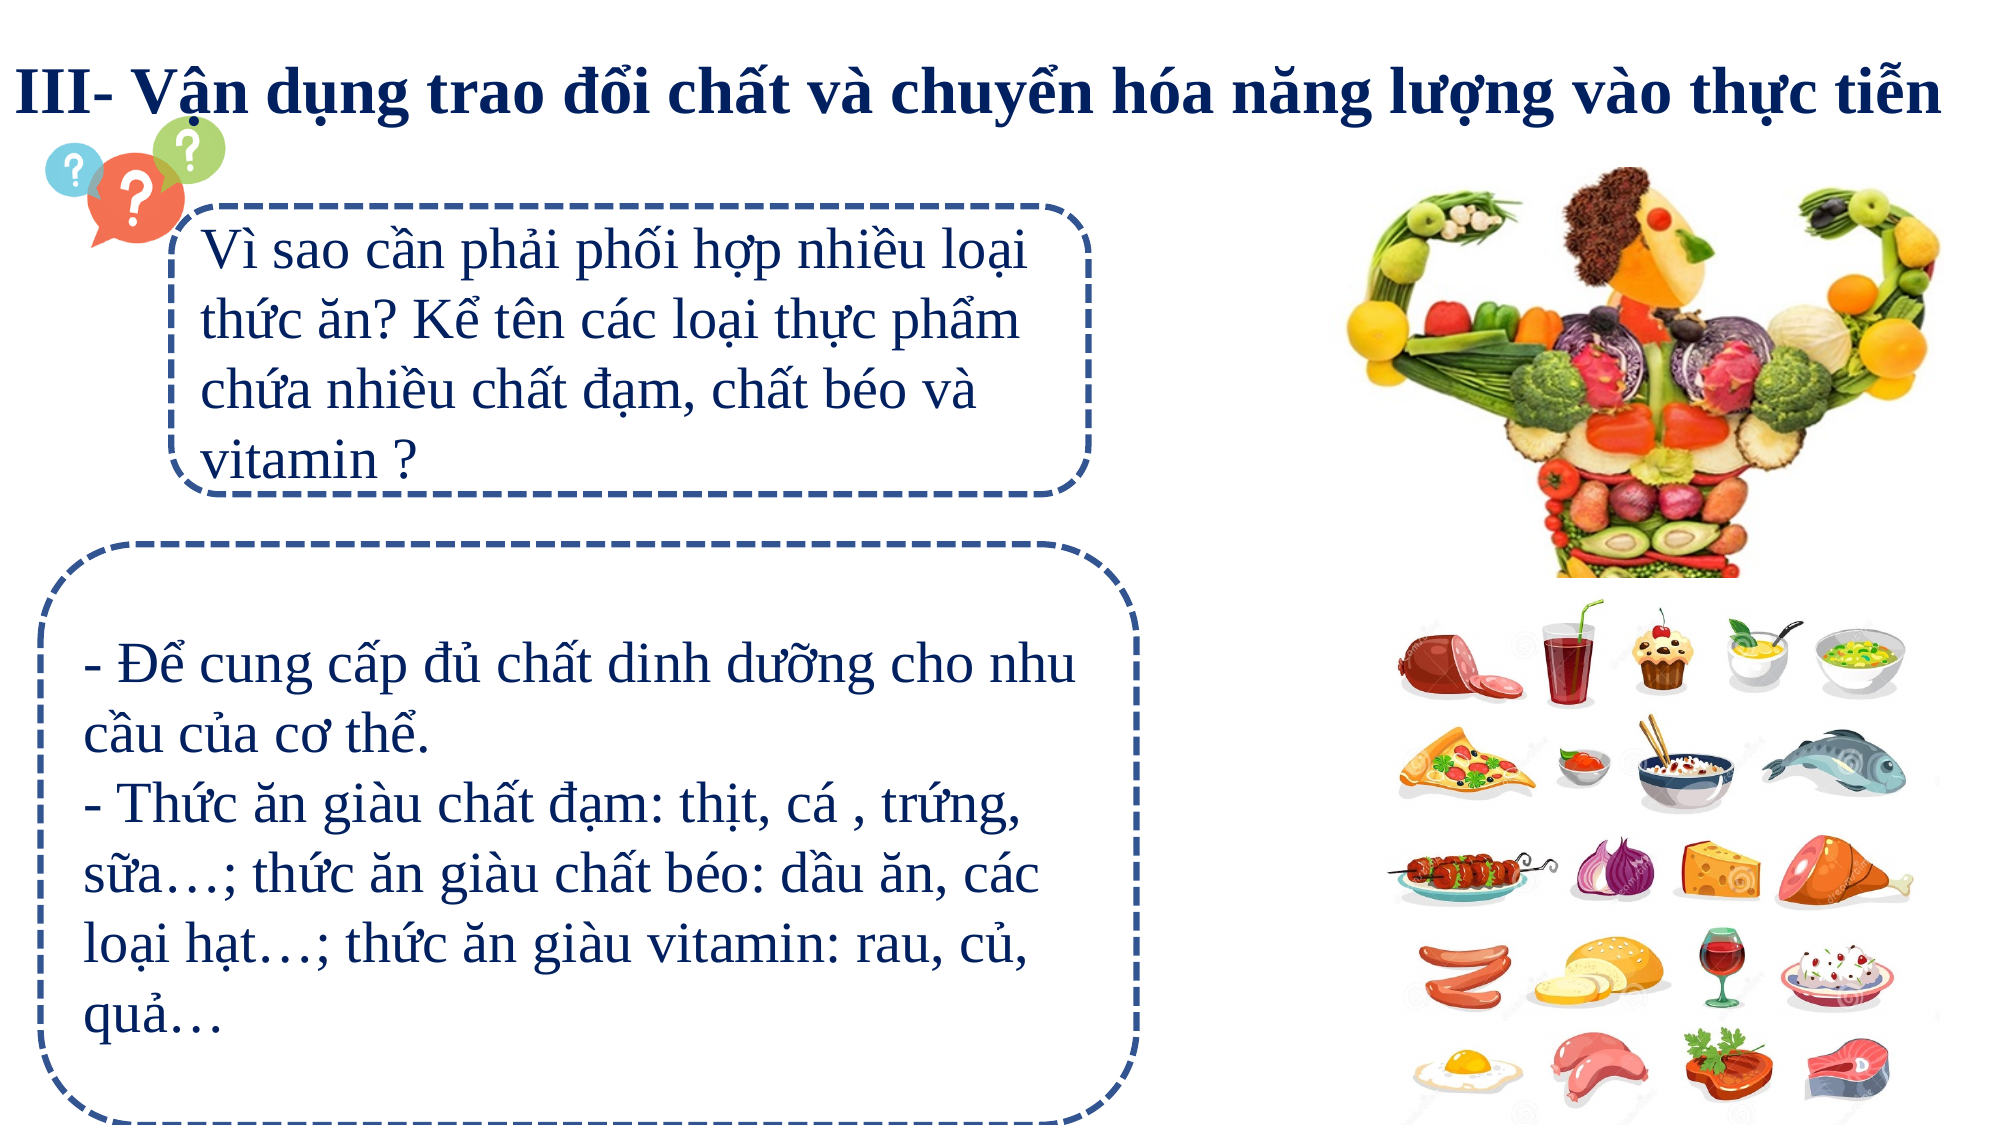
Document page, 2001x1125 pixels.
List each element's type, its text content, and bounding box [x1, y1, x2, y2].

picture [1328, 167, 1945, 1125]
text_box III- Vận dụng trao đổi chất và chuyển hóa năng lượng vào thực tiễn [0, 0, 2000, 135]
text_box - Để cung cấp đủ chất dinh dưỡng cho nhu cầu của cơ thể. - Thức ăn giàu chất đạm: thịt, cá , trứng, sữa…; thức ăn giàu chất béo: dầu ăn, các loại hạt…; thức ăn giàu vitamin: rau, củ, quả… [39, 543, 1138, 1125]
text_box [38, 111, 1089, 495]
